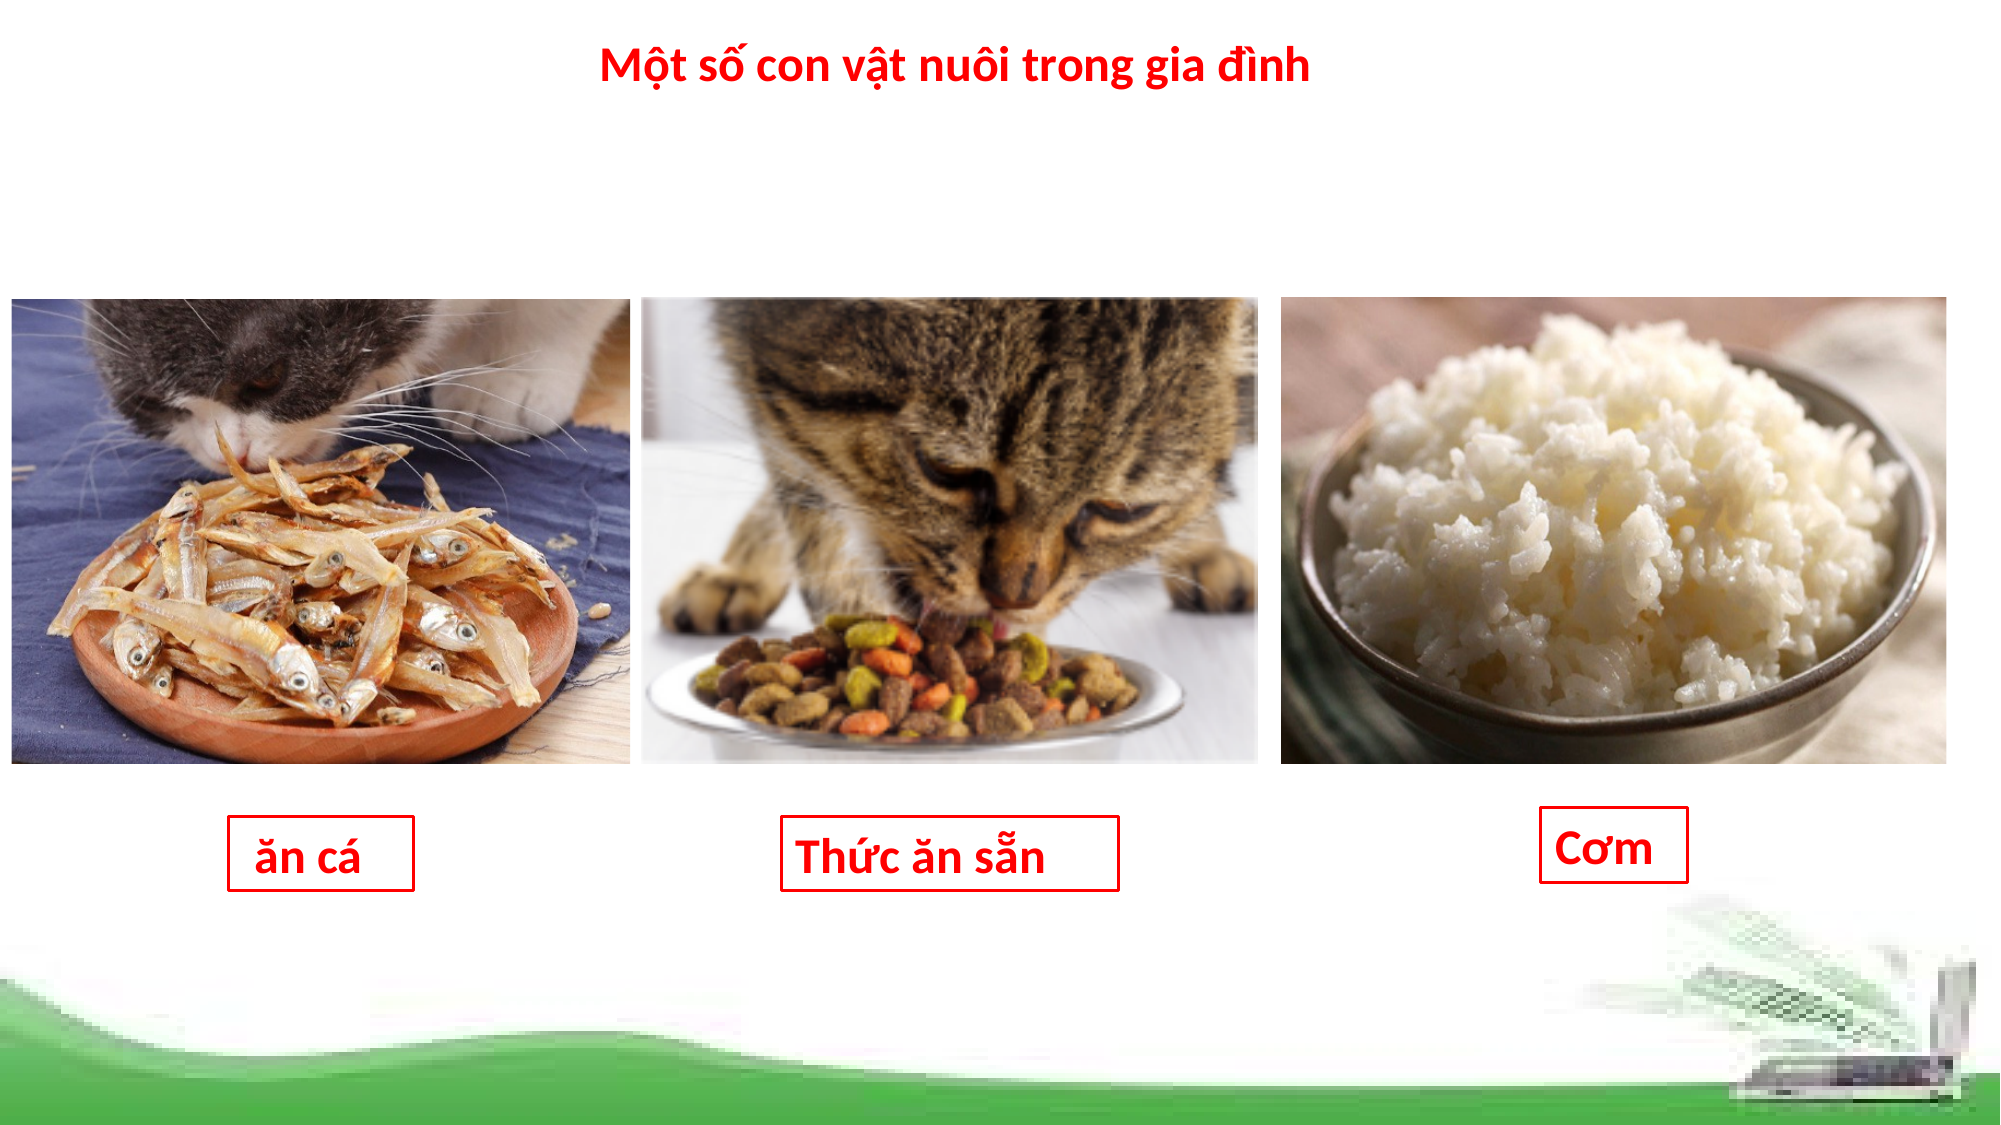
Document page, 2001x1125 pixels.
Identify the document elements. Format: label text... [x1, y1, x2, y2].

text_box Một số con vật nuôi trong gia đình [584, 23, 1510, 99]
picture [0, 297, 2000, 1125]
